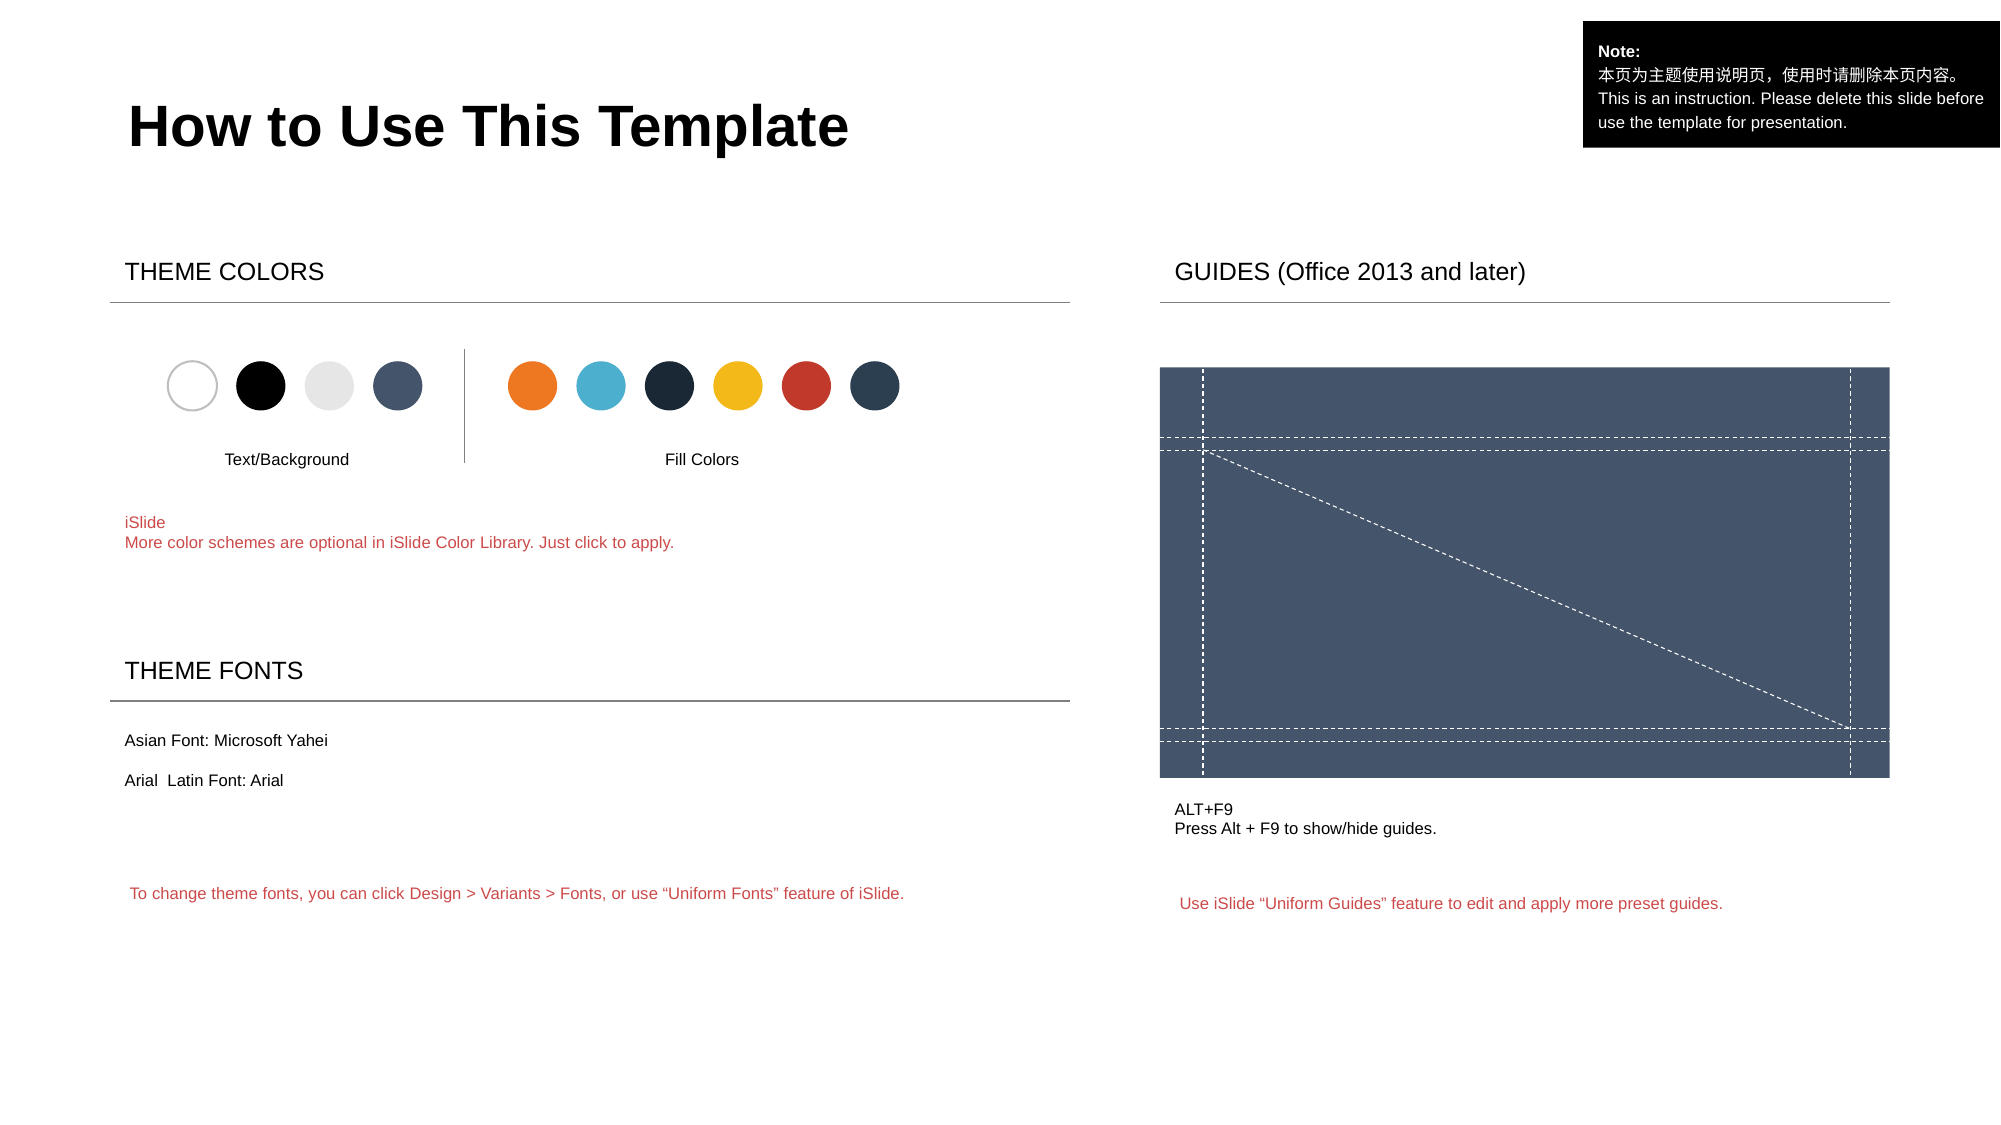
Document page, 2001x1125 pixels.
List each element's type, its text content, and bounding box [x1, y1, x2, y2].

text_box Asian Font: Microsoft Yahei Arial Latin Font: Arial [109, 722, 938, 798]
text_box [167, 349, 900, 463]
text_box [1144, 361, 1890, 868]
text_box GUIDES (Office 2013 and later) [1159, 248, 1917, 293]
text_box iSlide More color schemes are optional in iSlide Color Library. Just click to apply. [109, 508, 1071, 556]
text_box THEME FONTS [109, 646, 1070, 692]
text_box Text/Background [109, 441, 465, 476]
text_box Fill Colors [466, 441, 939, 476]
text_box Note: 本页为主题使用说明页，使用时请删除本页内容。 This is an instruction. Please delete this slide before use the template for presentation. [1583, 21, 2000, 148]
text_box THEME COLORS [109, 248, 1070, 293]
text_box How to Use This Template [113, 0, 1890, 167]
text_box To change theme fonts, you can click Design > Variants > Fonts, or use “Uniform Fonts” feature of iSlide. [109, 869, 1071, 917]
text_box Use iSlide “Uniform Guides” feature to edit and apply more preset guides. [1159, 869, 1866, 937]
